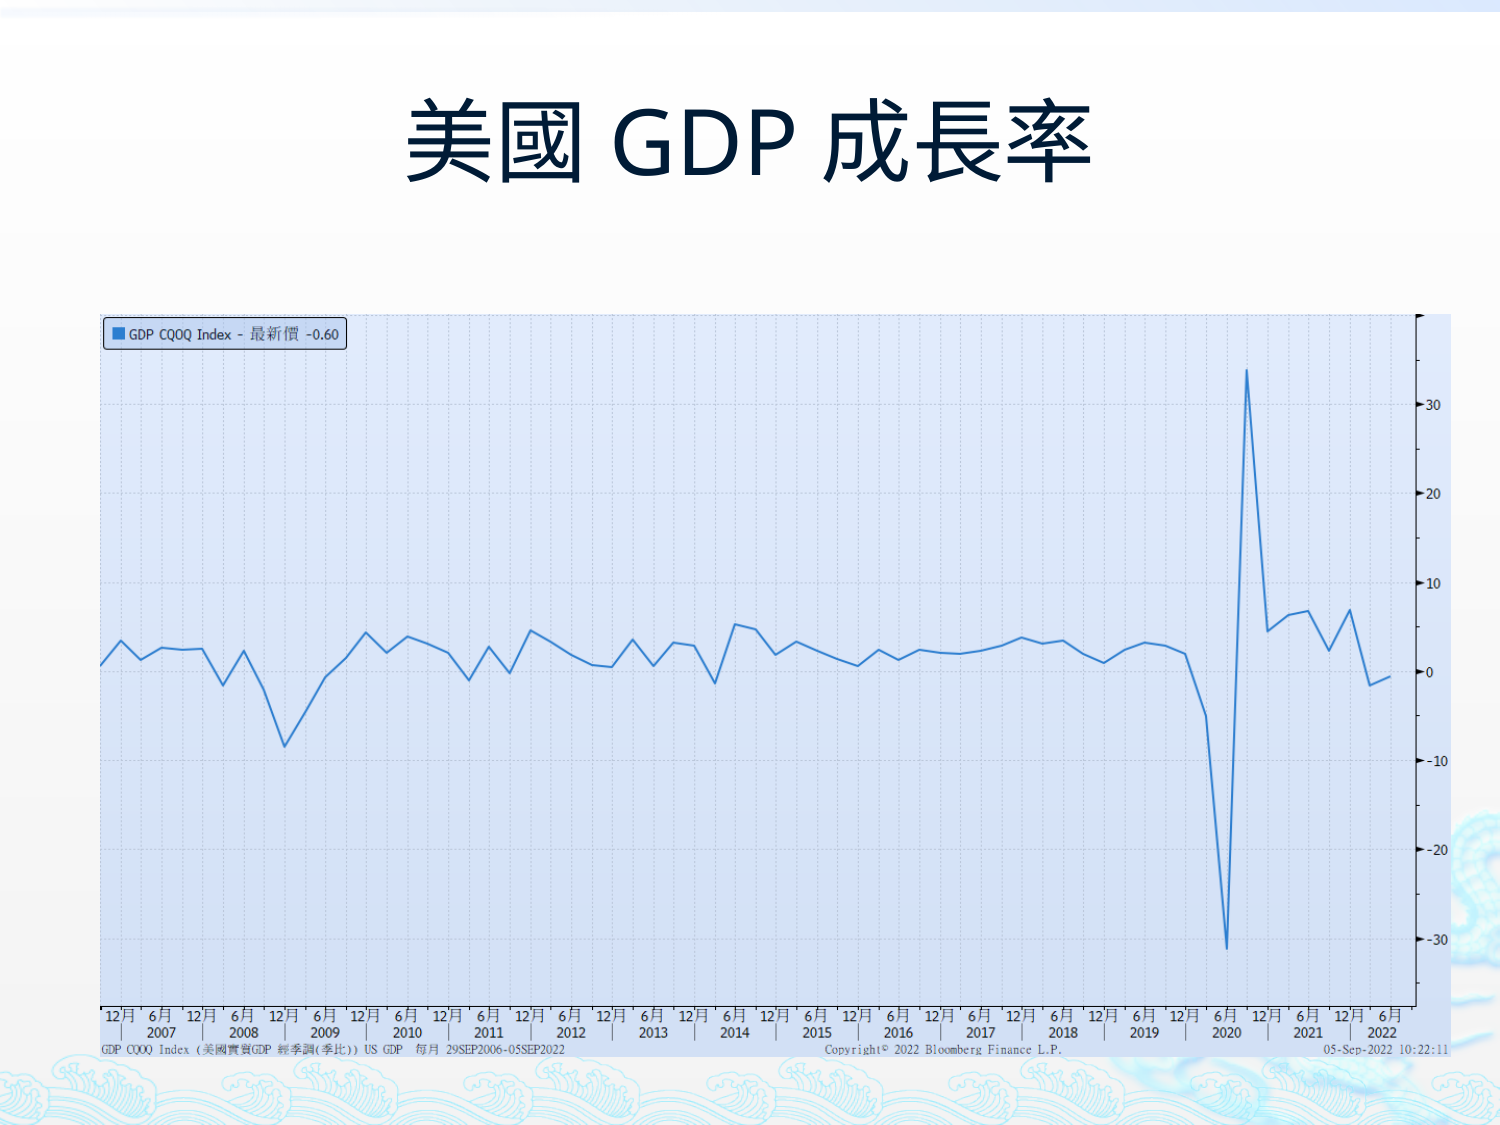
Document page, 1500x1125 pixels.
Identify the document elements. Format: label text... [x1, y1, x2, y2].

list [99, 313, 1451, 1058]
title 美國GDP成長率 [75, 45, 1425, 233]
